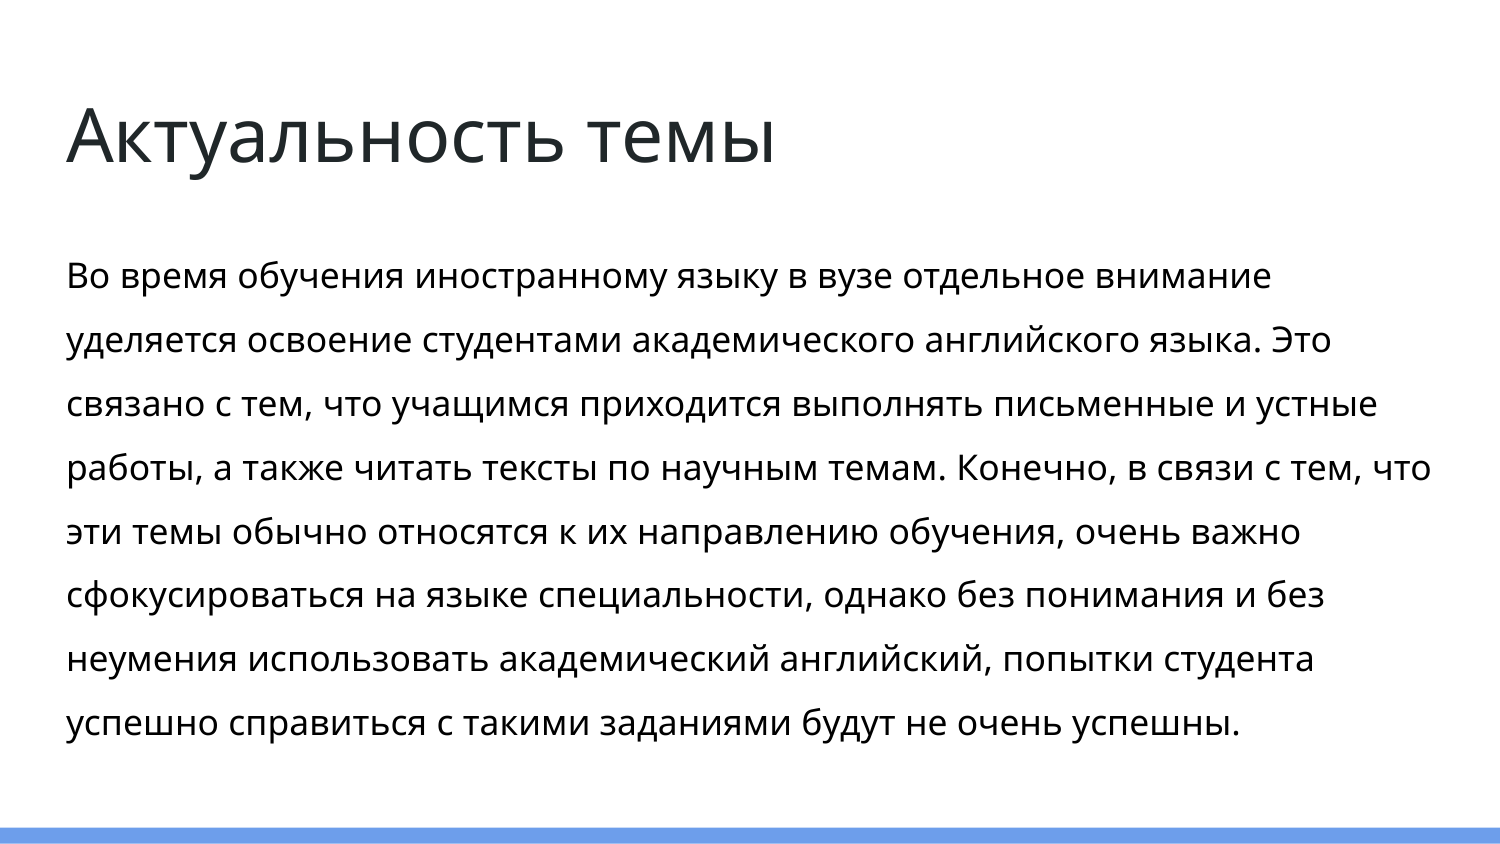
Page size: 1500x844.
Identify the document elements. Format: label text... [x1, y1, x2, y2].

text_box Актуальность темы [51, 72, 1449, 217]
text_box Во время обучения иностранному языку в вузе отдельное внимание уделяется освоение студентами академического английского языка. Это связано с тем, что учащимся приходится выполнять письменные и устные работы, а также читать тексты по научным темам. Конечно, в связи с тем, что эти темы обычно относятся к их направлению обучения, очень важно сфокусироваться на языке специальности, однако без понимания и без неумения использовать академический английский, попытки студента успешно справиться с такими заданиями будут не очень успешны. [51, 217, 1449, 750]
